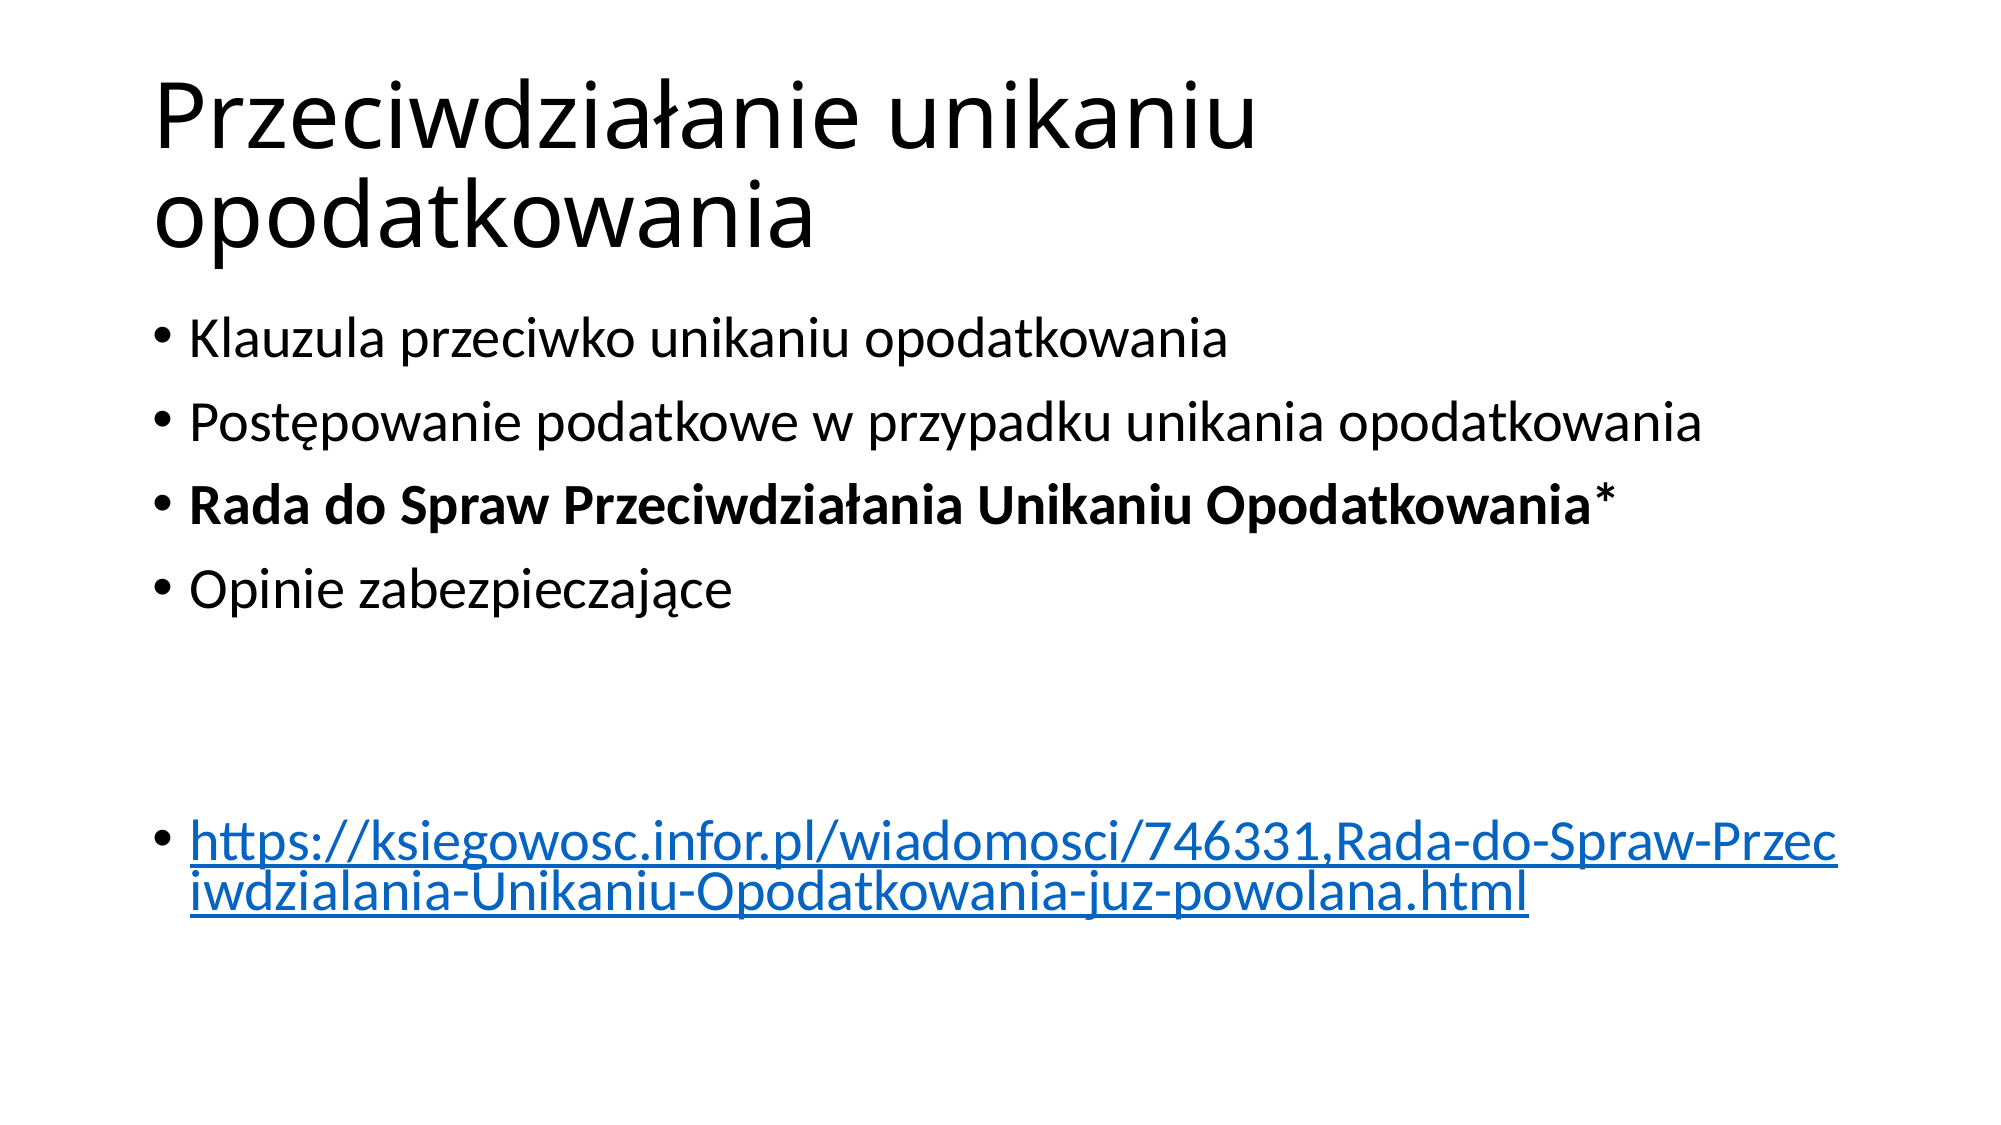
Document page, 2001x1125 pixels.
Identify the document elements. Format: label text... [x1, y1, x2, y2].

title Przeciwdziałanie unikaniu opodatkowania [137, 59, 1863, 278]
list Klauzula przeciwko unikaniu opodatkowania Postępowanie podatkowe w przypadku unikania opodatkowania Rada do Spraw Przeciwdziałania Unikaniu Opodatkowania* Opinie zabezpieczające https://ksiegowosc.infor.pl/wiadomosci/746331,Rada-do-Spraw-Przeciwdzialania-Unikaniu-Opodatkowania-juz-powolana.html [137, 299, 1863, 1014]
